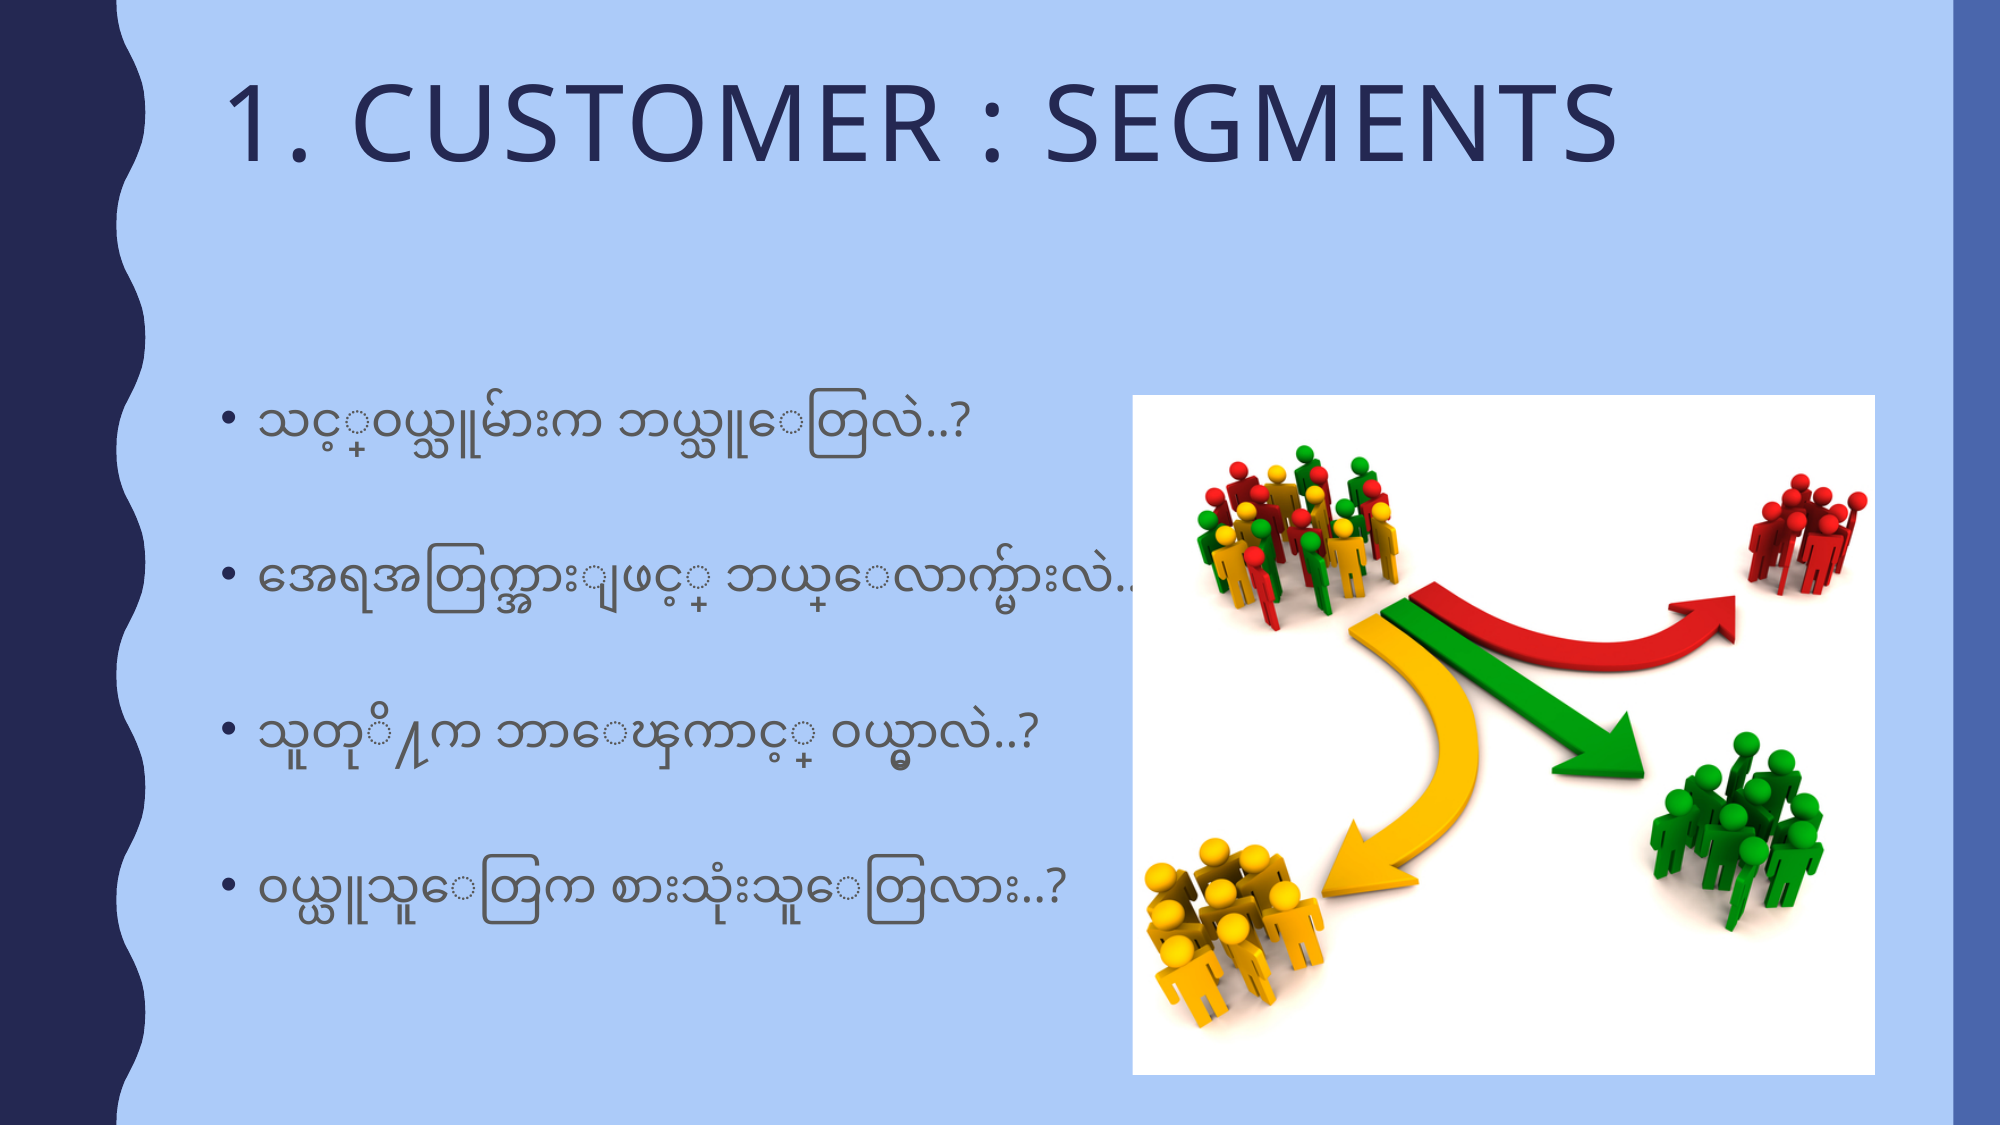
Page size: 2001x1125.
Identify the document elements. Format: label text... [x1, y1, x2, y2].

picture [1132, 394, 1875, 1076]
title 1. Customer : Segments [205, 62, 1875, 308]
list သင့္ဝယ္သူမ်ားက ဘယ္သူေတြလဲ..? အေရအတြက္အားျဖင့္ ဘယ္ေလာက္မ်ားလဲ..? သူတုိ႔က ဘာေၾကာင့္ ဝယ္မွာလဲ..? ဝယ္ယူသူေတြက စားသုံးသူေတြလား..? [205, 375, 1240, 965]
